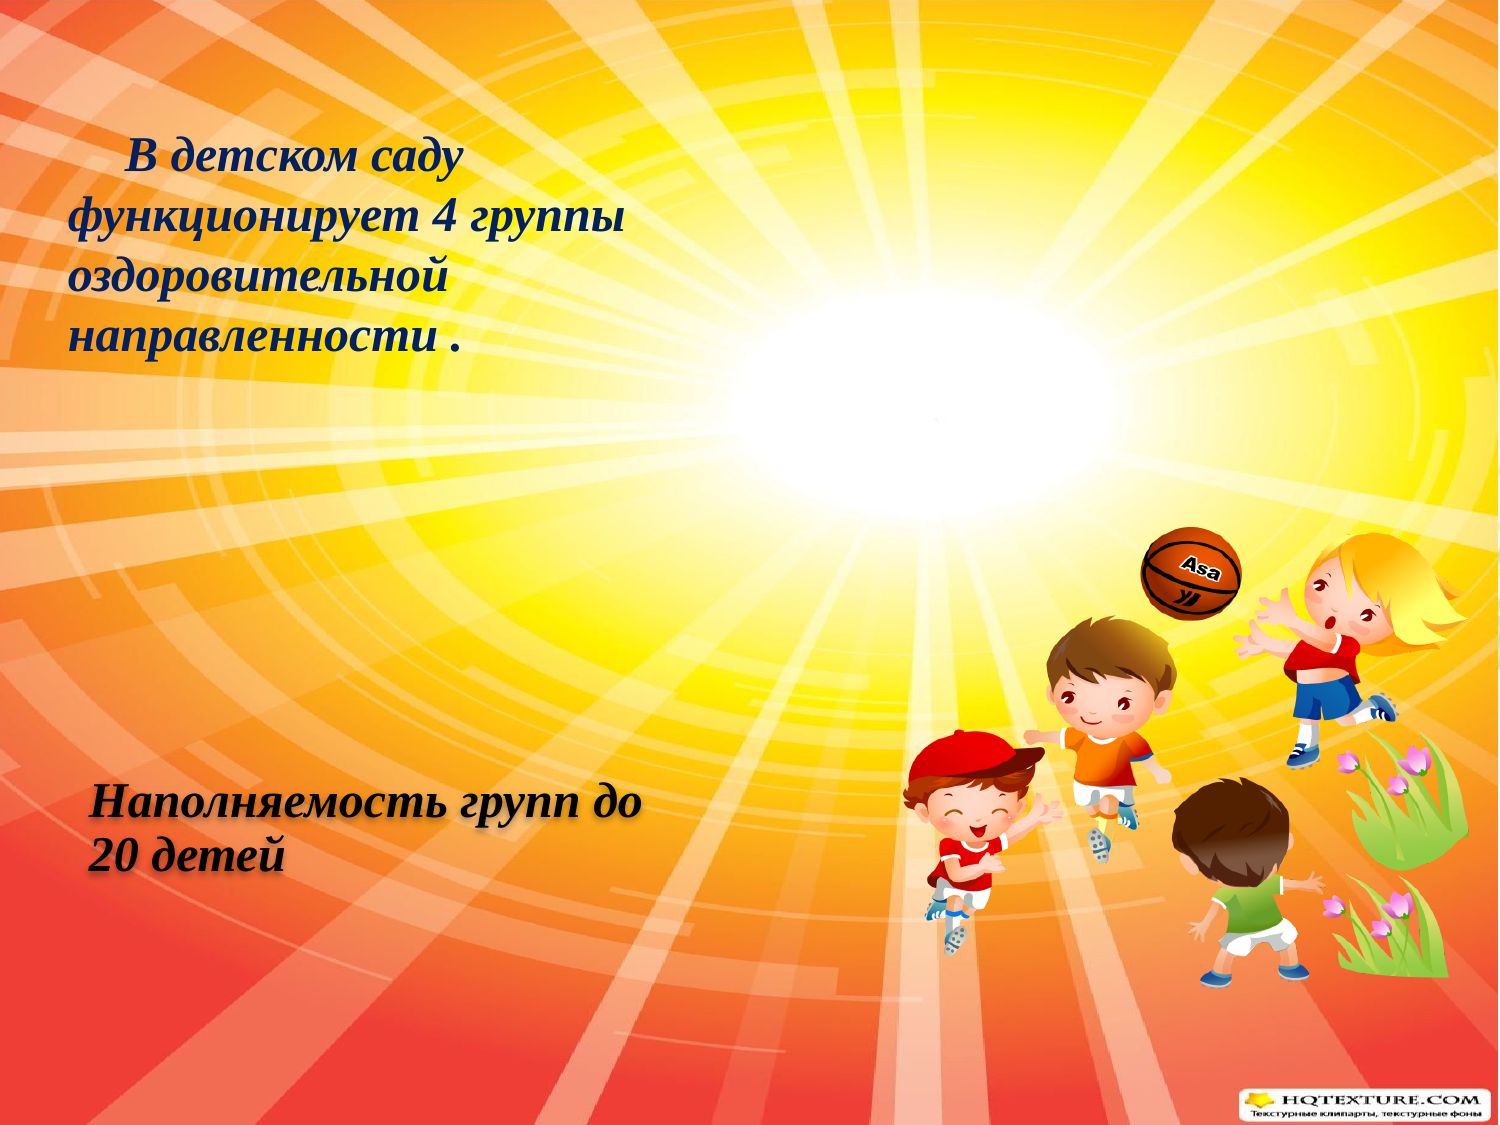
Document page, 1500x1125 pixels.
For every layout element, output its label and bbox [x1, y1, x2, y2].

picture [0, 0, 1498, 1125]
text_box [52, 715, 703, 934]
